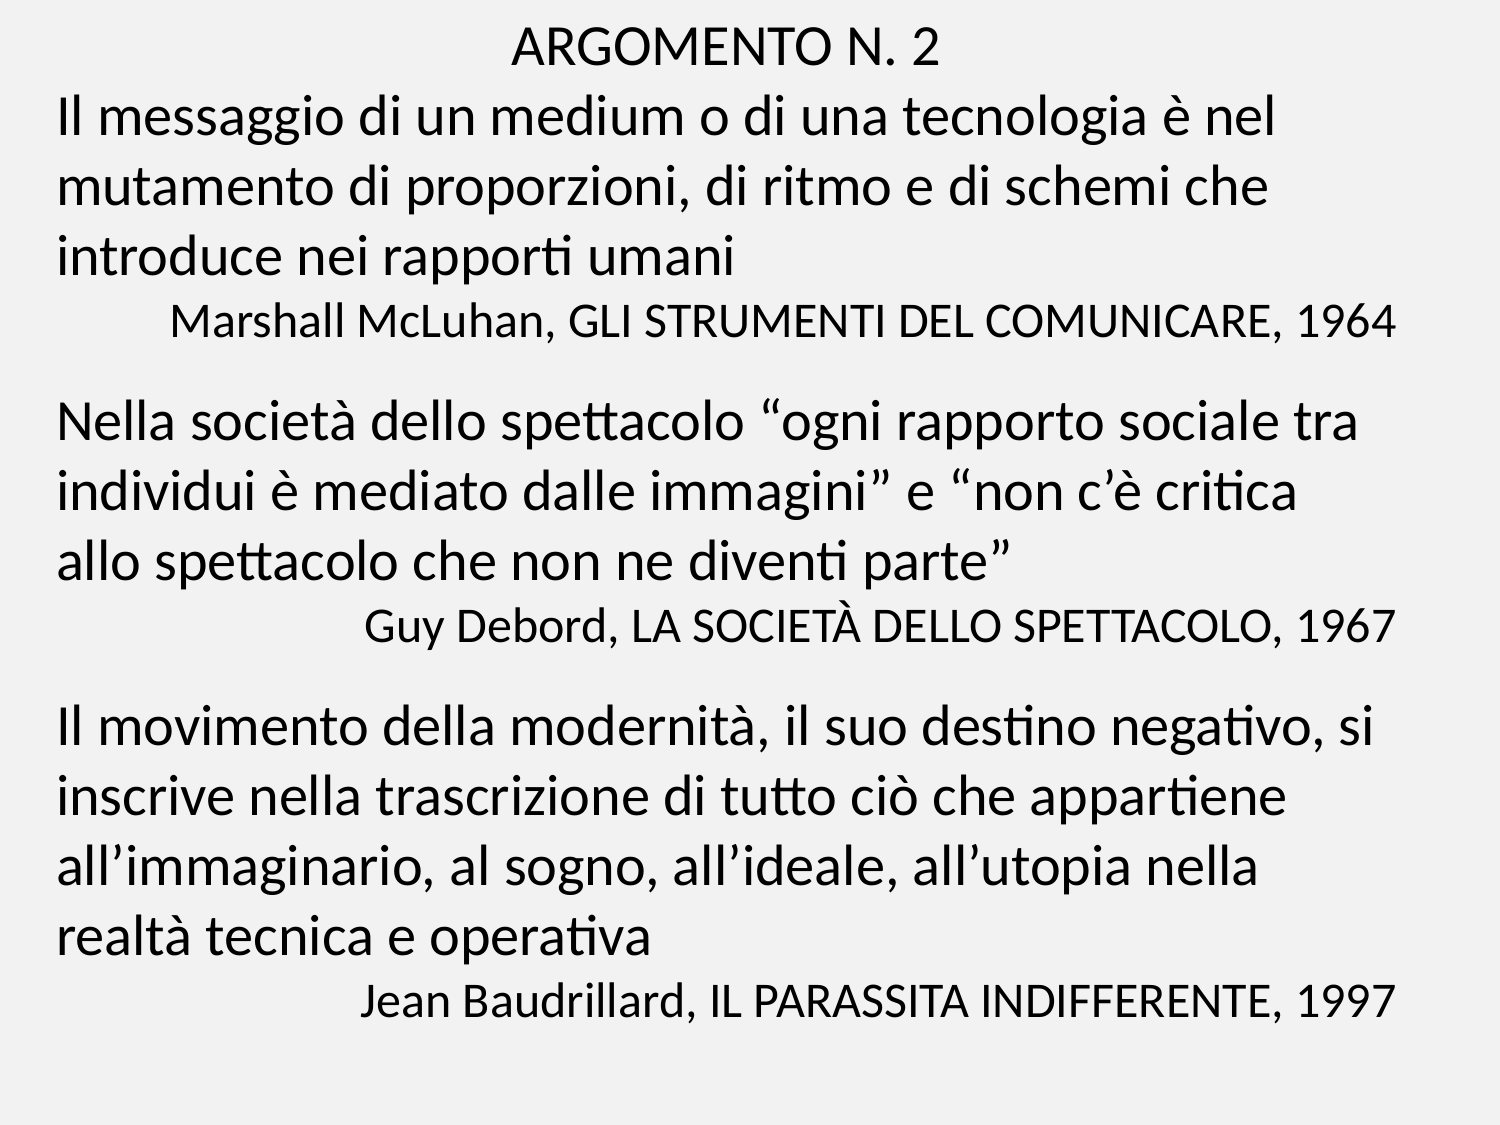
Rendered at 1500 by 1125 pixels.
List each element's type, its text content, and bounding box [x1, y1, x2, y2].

text_box ARGOMENTO N. 2 Il messaggio di un medium o di una tecnologia è nel mutamento di proporzioni, di ritmo e di schemi che introduce nei rapporti umani Marshall McLuhan, GLI STRUMENTI DEL COMUNICARE, 1964 Nella società dello spettacolo “ogni rapporto sociale tra individui è mediato dalle immagini” e “non c’è critica allo spettacolo che non ne diventi parte” Guy Debord, LA SOCIETÀ DELLO SPETTACOLO, 1967 Il movimento della modernità, il suo destino negativo, si inscrive nella trascrizione di tutto ciò che appartiene all’immaginario, al sogno, all’ideale, all’utopia nella realtà tecnica e operativa Jean Baudrillard, IL PARASSITA INDIFFERENTE, 1997 [41, 0, 1412, 1105]
